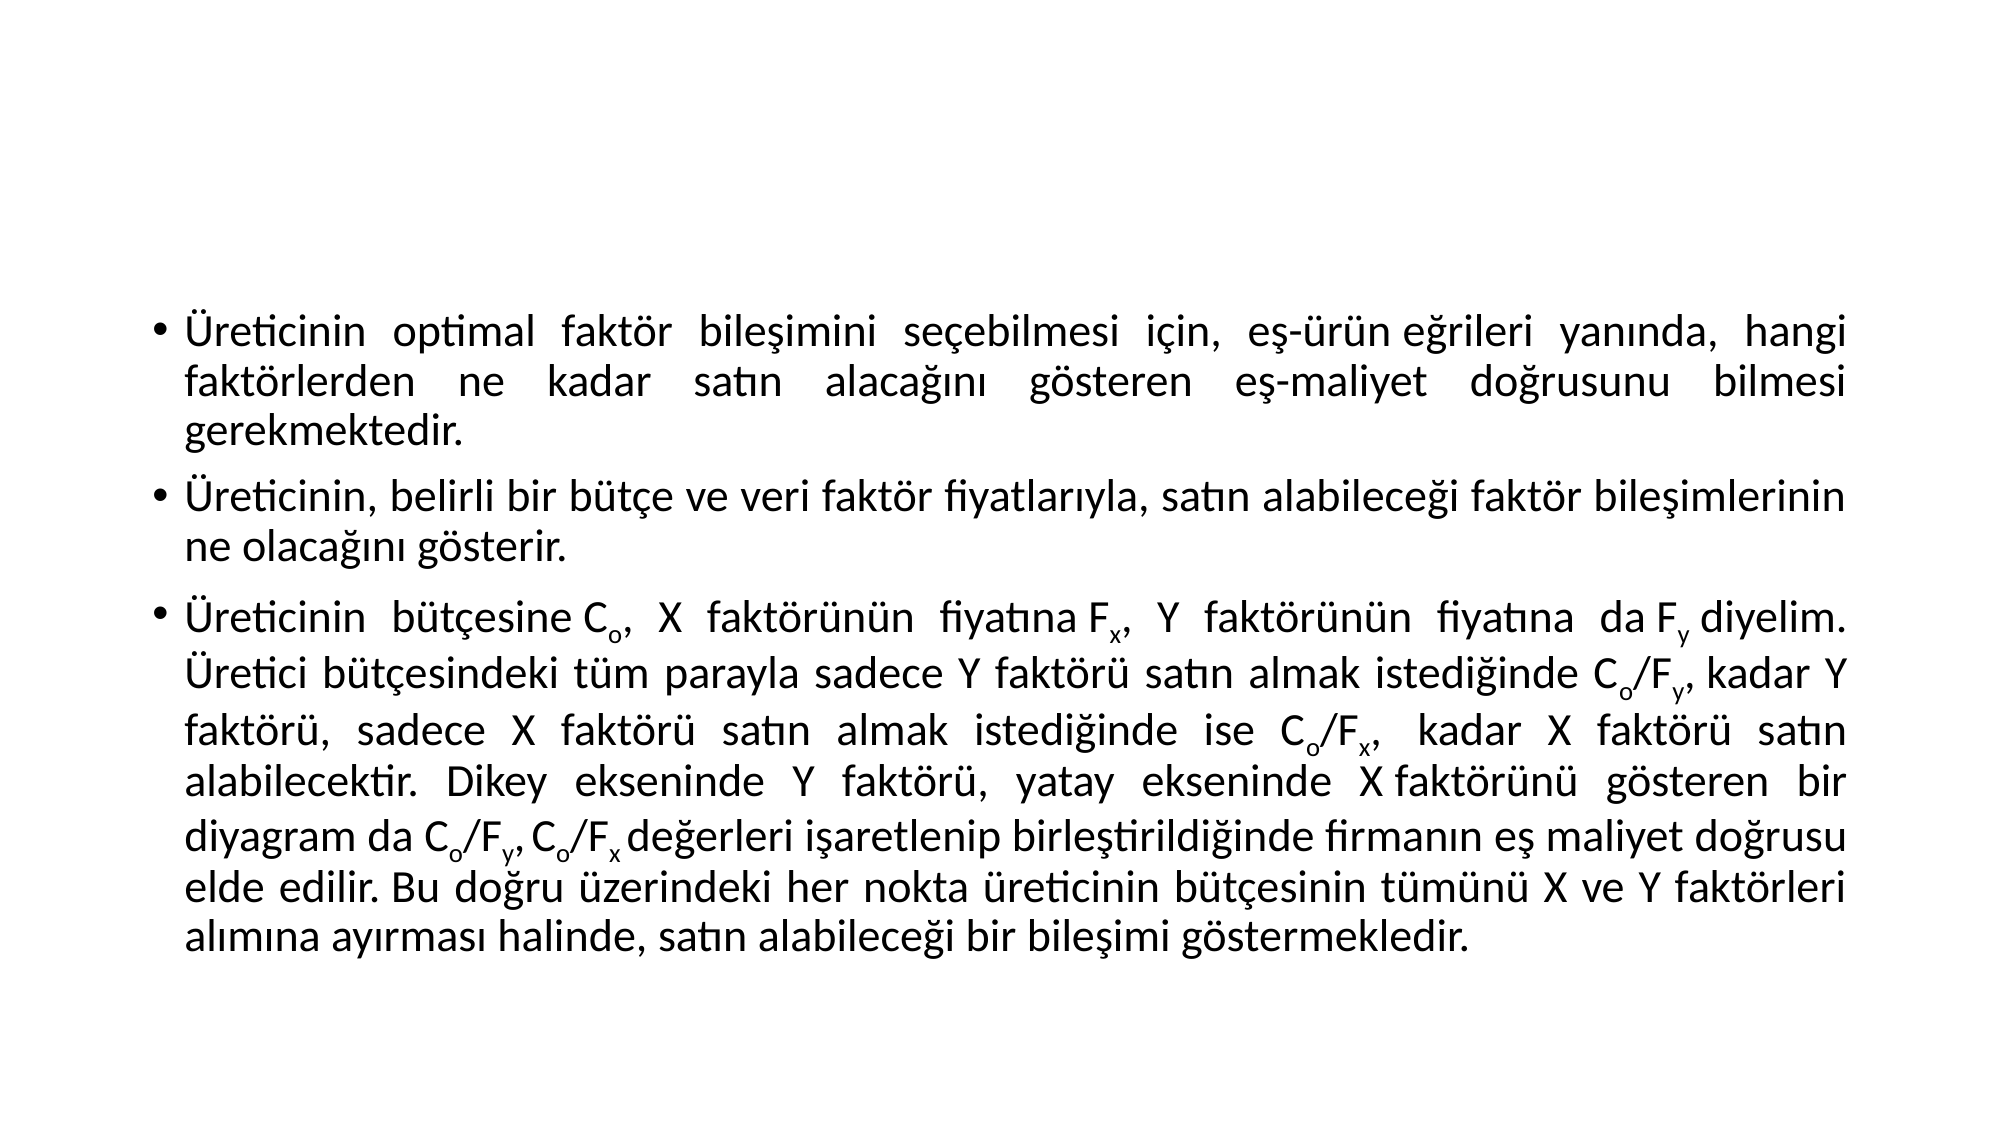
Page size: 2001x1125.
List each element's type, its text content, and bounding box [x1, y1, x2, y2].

list Üreticinin optimal faktör bileşimini seçebilmesi için, eş-ürün eğrileri yanında, hangi faktörlerden ne kadar satın alacağını gösteren eş-maliyet doğrusunu bilmesi gerekmektedir. Üreticinin, belirli bir bütçe ve veri faktör fiyatlarıyla, satın alabileceği faktör bileşimlerinin ne olacağını gösterir. Üreticinin bütçesine Co, X faktörünün fiyatına Fx, Y faktörünün fiyatına da Fy diyelim. Üretici bütçesindeki tüm parayla sadece Y faktörü satın almak istediğinde Co/Fy, kadar Y faktörü, sadece X faktörü satın almak istediğinde ise Co/Fx, kadar X faktörü satın alabilecektir. Dikey ekseninde Y faktörü, yatay ekseninde X faktörünü gösteren bir diyagram da Co/Fy, Co/Fx değerleri işaretlenip birleştirildiğinde firmanın eş maliyet doğrusu elde edilir. Bu doğru üzerindeki her nokta üreticinin bütçesinin tümünü X ve Y faktörleri alımına ayırması halinde, satın alabileceği bir bileşimi göstermekledir. [137, 299, 1863, 1014]
